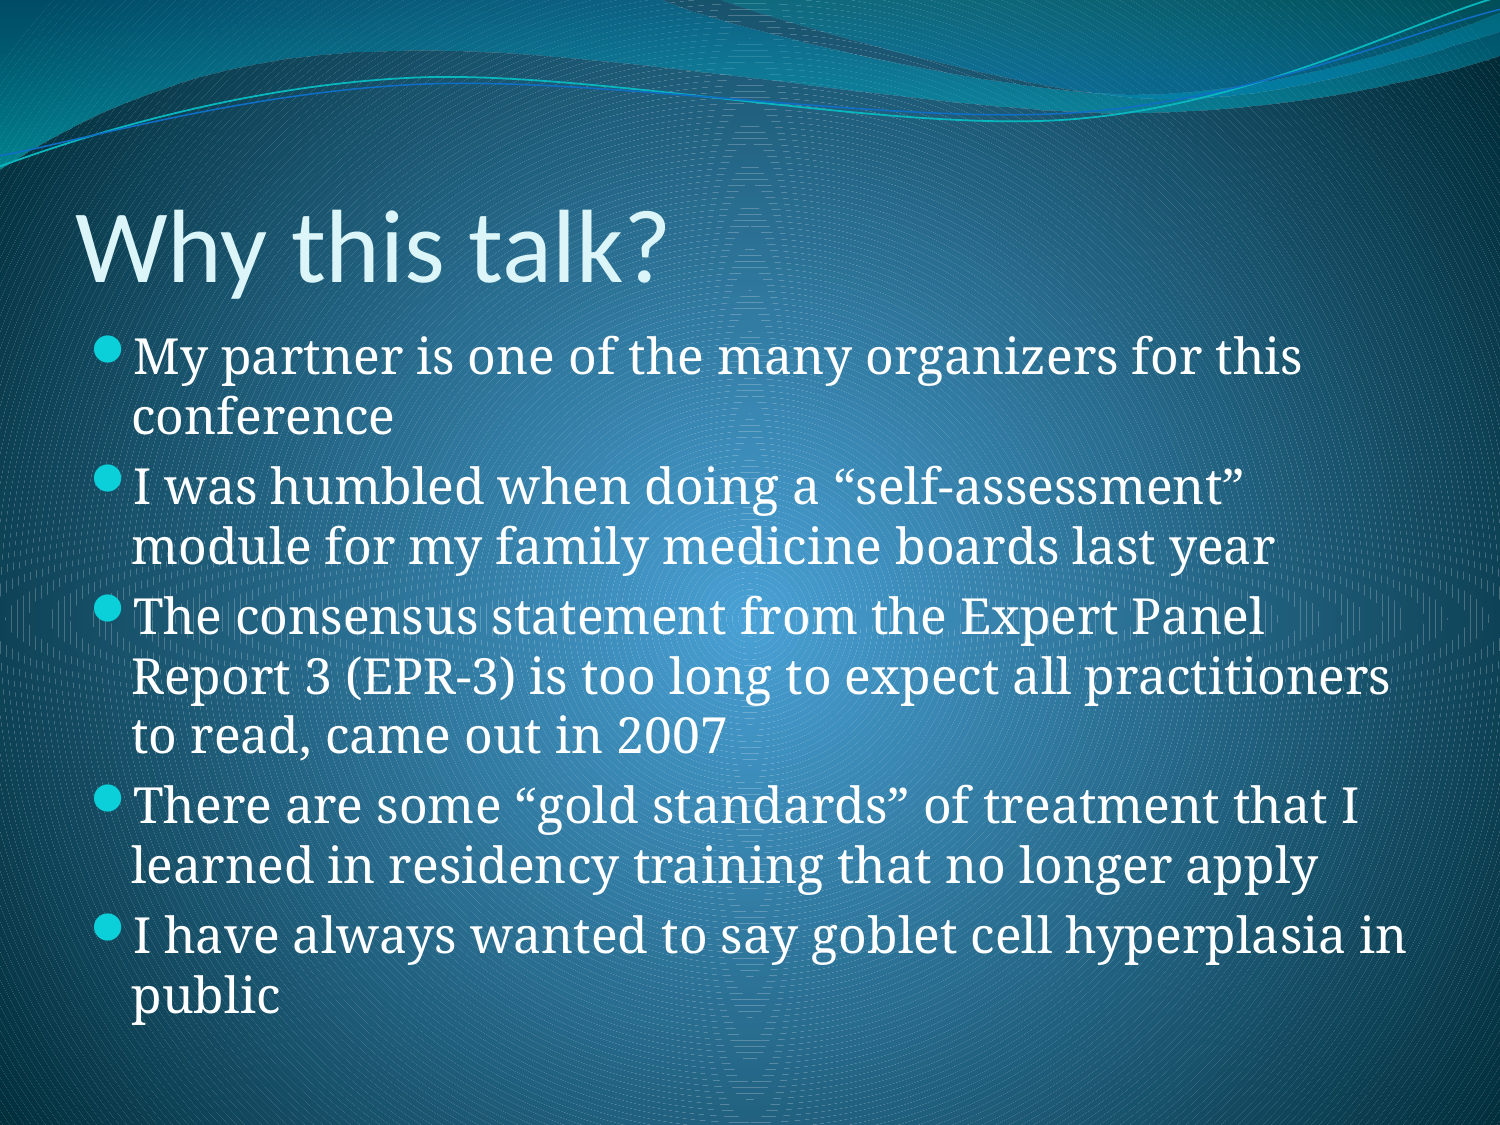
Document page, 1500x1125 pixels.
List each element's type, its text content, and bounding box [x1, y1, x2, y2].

title Why this talk? [74, 115, 1426, 304]
list My partner is one of the many organizers for this conference I was humbled when doing a “self-assessment” module for my family medicine boards last year The consensus statement from the Expert Panel Report 3 (EPR-3) is too long to expect all practitioners to read, came out in 2007 There are some “gold standards” of treatment that I learned in residency training that no longer apply I have always wanted to say goblet cell hyperplasia in public [74, 317, 1426, 1038]
